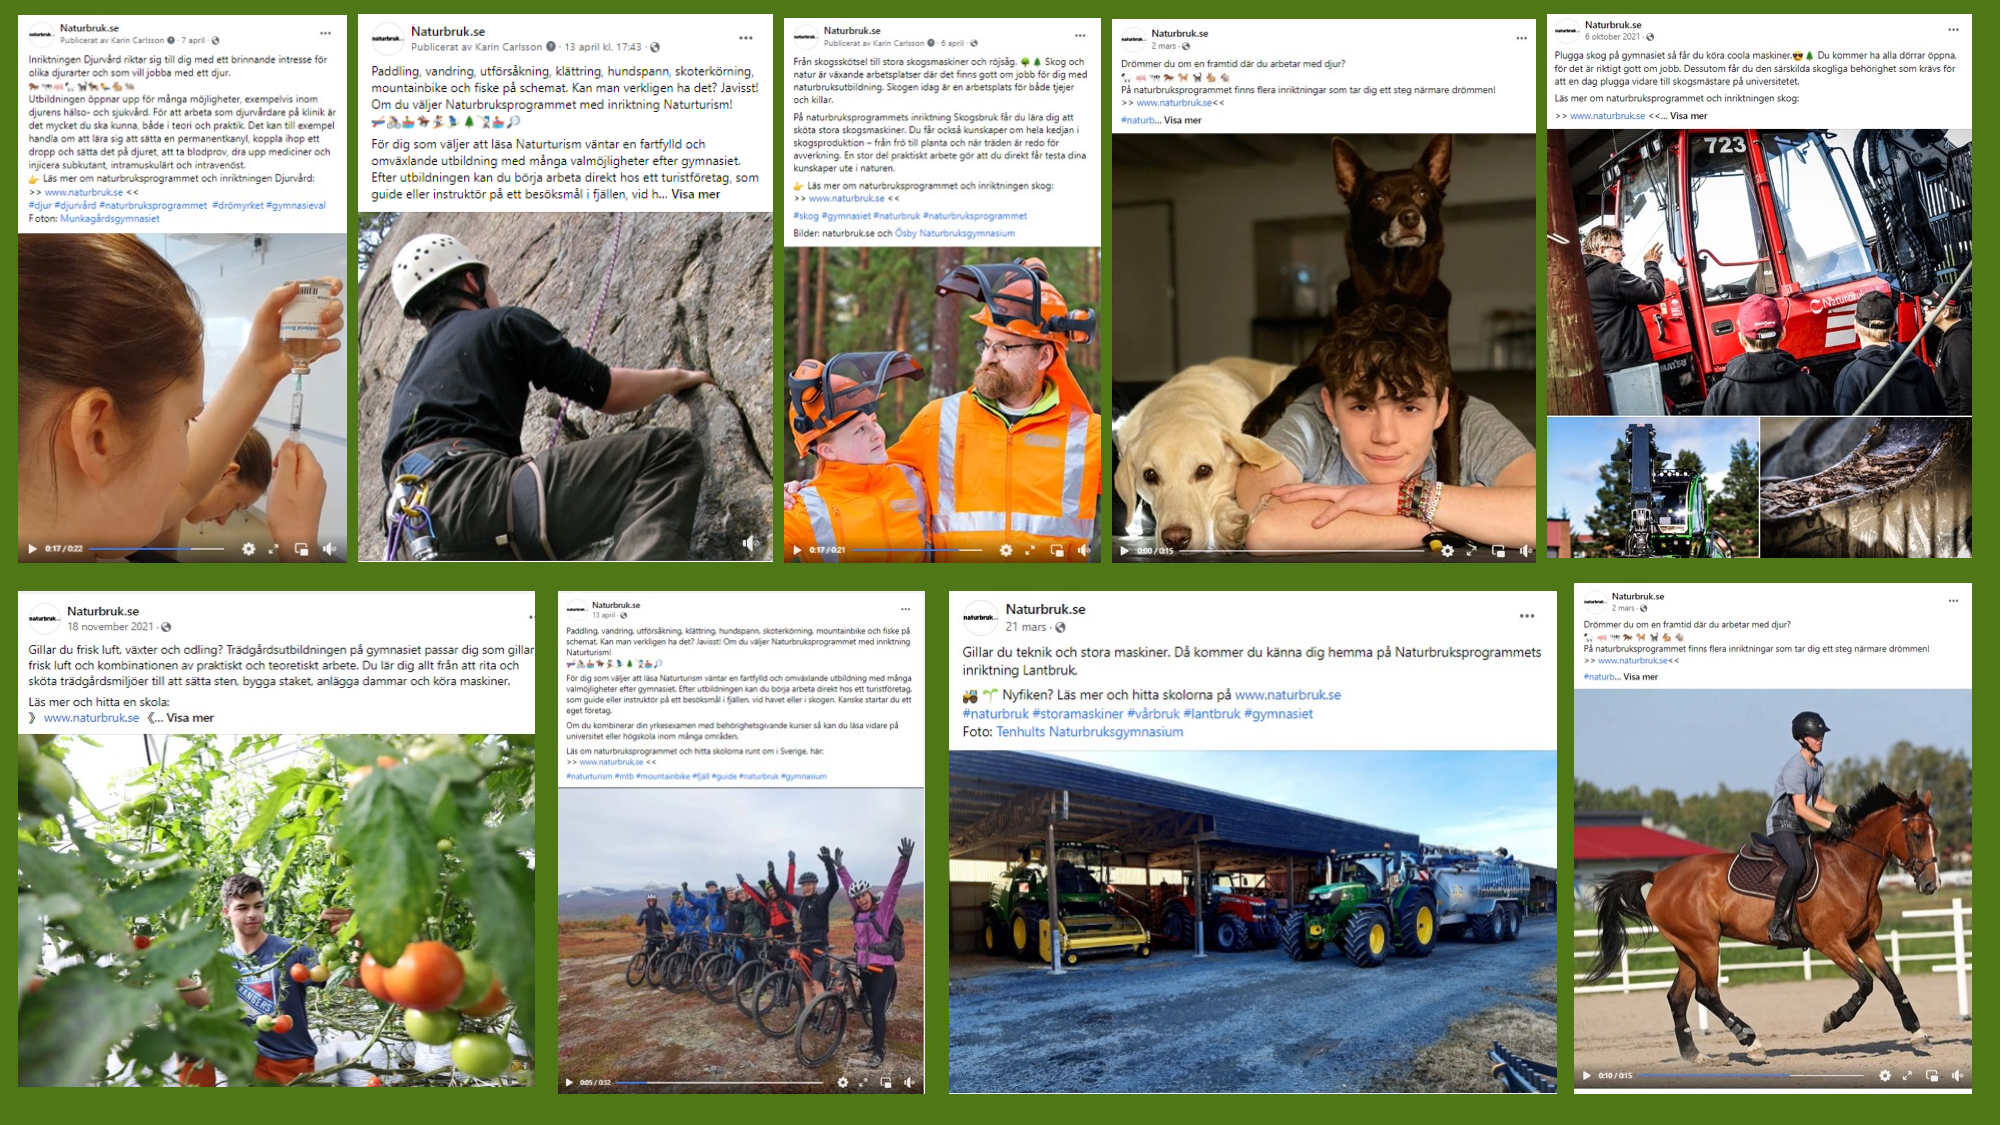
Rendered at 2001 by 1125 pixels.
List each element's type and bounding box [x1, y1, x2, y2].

picture [948, 591, 1557, 1094]
picture [17, 15, 347, 563]
picture [357, 14, 773, 562]
picture [558, 591, 926, 1094]
picture [1573, 583, 1973, 1094]
picture [1112, 19, 1536, 563]
picture [17, 591, 535, 1087]
picture [1546, 14, 1973, 558]
picture [784, 18, 1101, 563]
